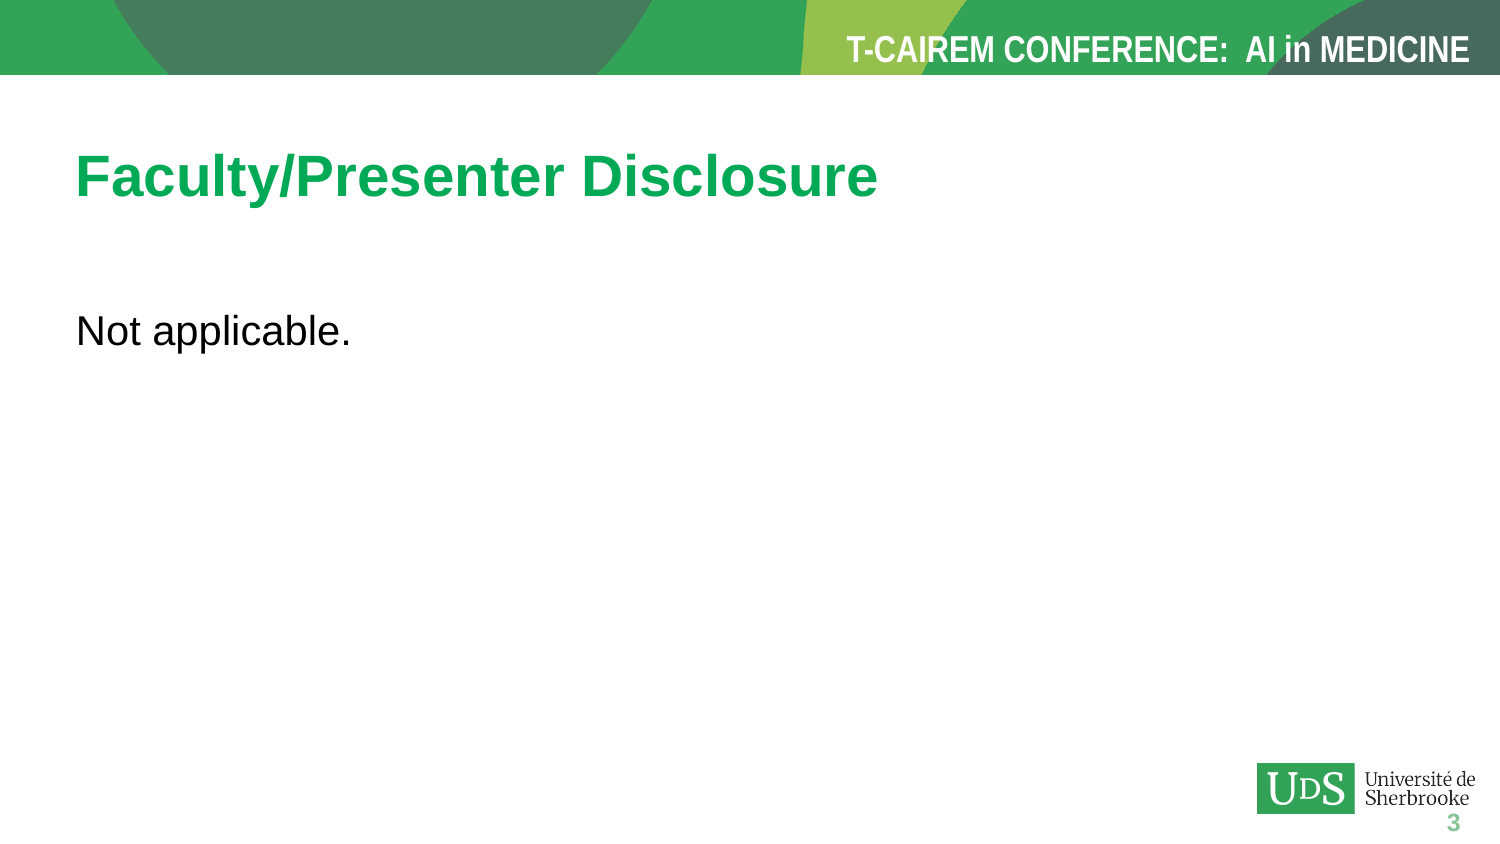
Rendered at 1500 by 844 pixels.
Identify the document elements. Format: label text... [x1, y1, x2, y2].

text_box Faculty/Presenter Disclosure Not applicable. [75, 138, 1425, 422]
picture [1257, 763, 1475, 798]
picture [0, 0, 1500, 75]
slide_number 3 [1138, 798, 1476, 844]
